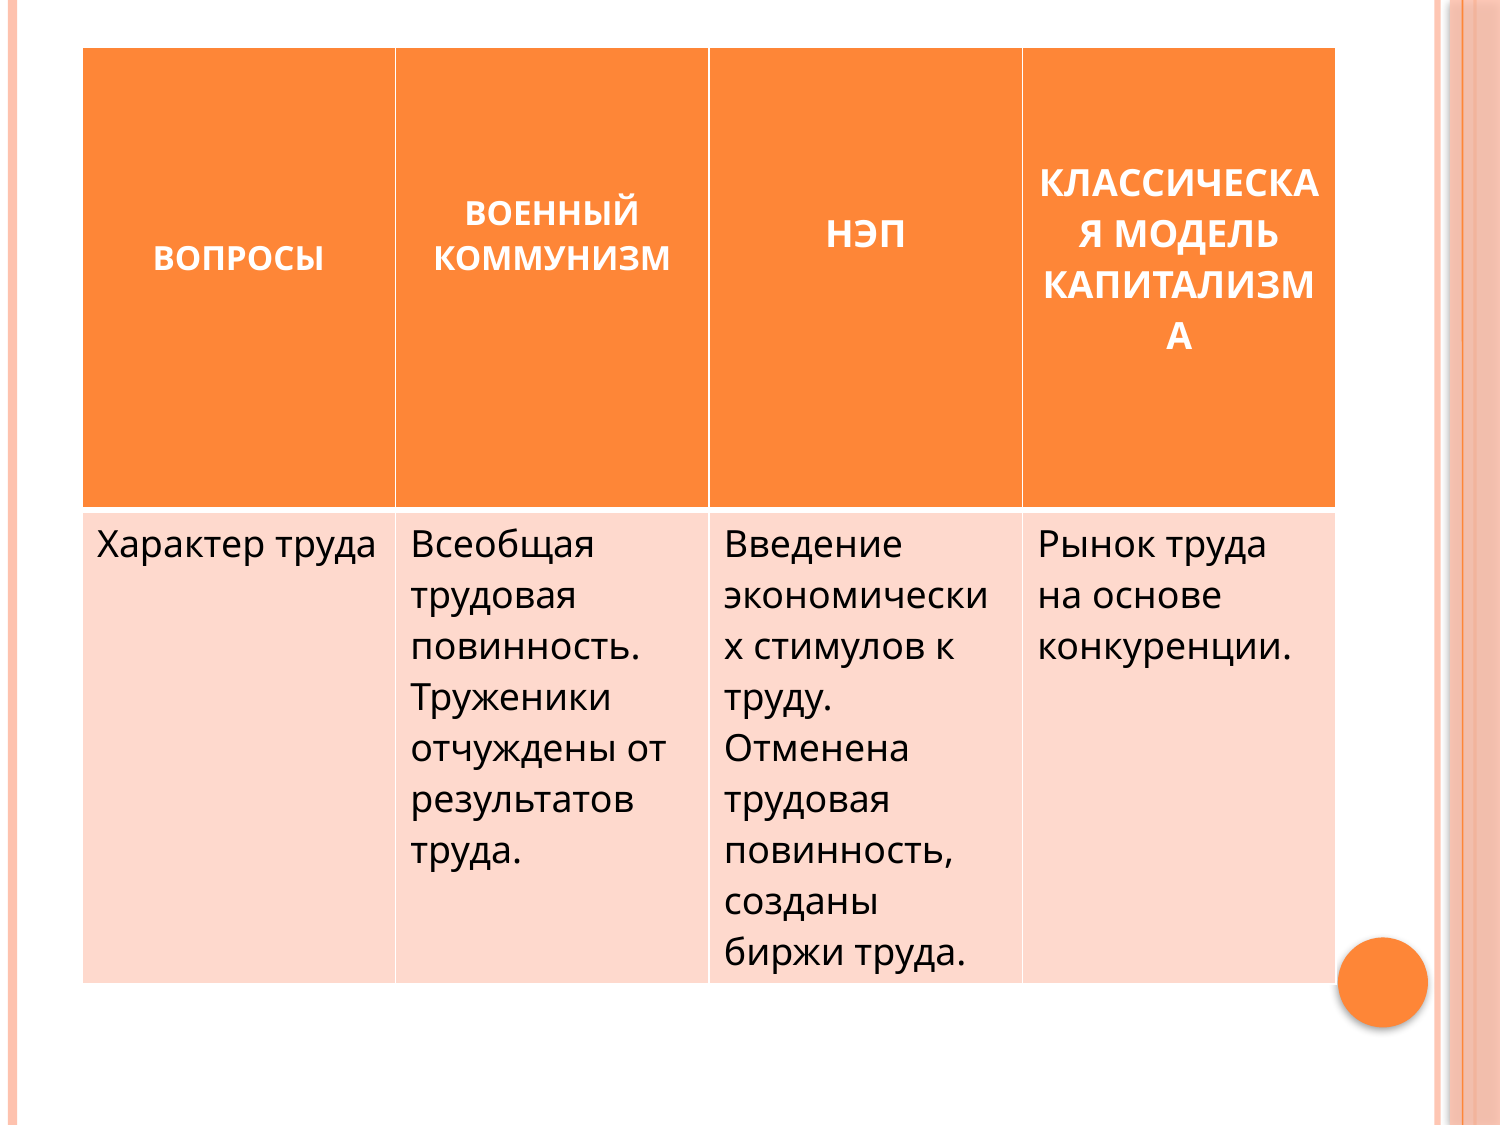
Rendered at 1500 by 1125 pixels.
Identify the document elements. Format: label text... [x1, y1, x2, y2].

table_header НЭП [710, 48, 1022, 507]
table_header ВОЕННЫЙ КОММУНИЗМ [396, 48, 708, 507]
table_cell Всеобщая трудовая повинность. Труженики отчуждены от результатов труда. [396, 513, 708, 983]
table_cell Характер труда [83, 513, 395, 983]
table_header КЛАССИЧЕСКАЯ МОДЕЛЬ КАПИТАЛИЗМА [1023, 48, 1335, 507]
table_cell Введение экономических стимулов к труду. Отменена трудовая повинность, созданы биржи труда. [710, 513, 1022, 983]
table_header ВОПРОСЫ [83, 48, 395, 507]
table_cell Рынок труда на основе конкуренции. [1023, 513, 1335, 983]
